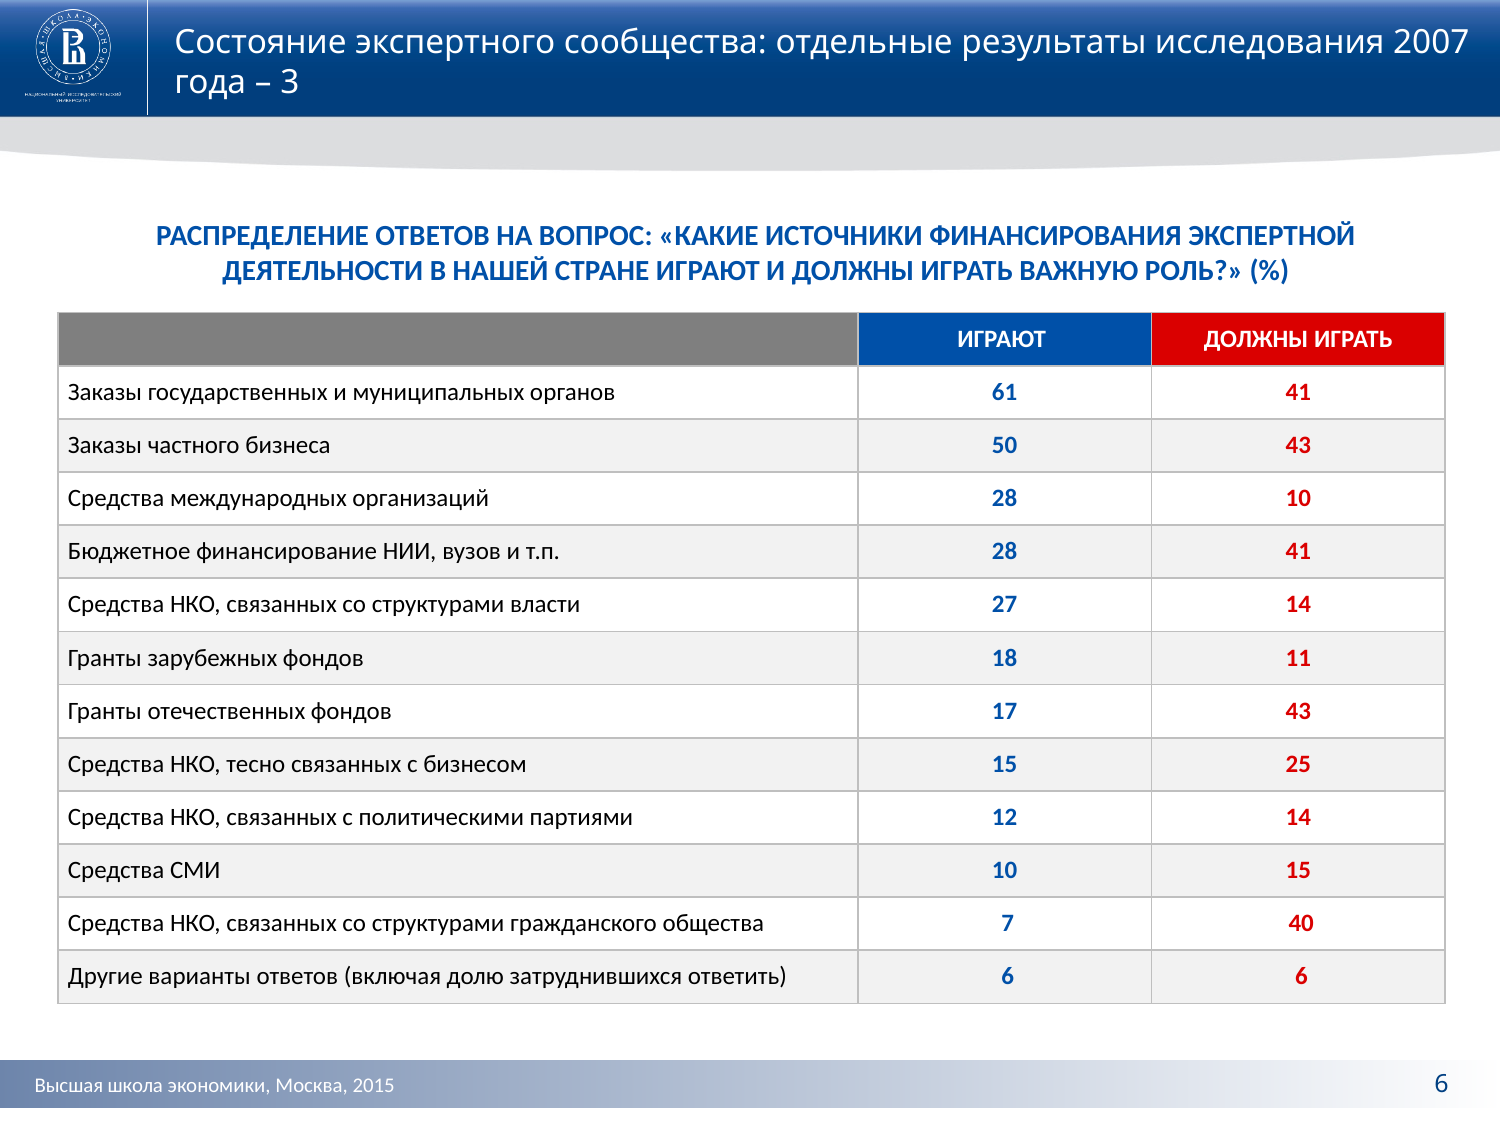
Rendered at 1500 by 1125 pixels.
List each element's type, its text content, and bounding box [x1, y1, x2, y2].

text_box РАСПРЕДЕЛЕНИЕ ОТВЕТОВ НА ВОПРОС: «КАКИЕ ИСТОЧНИКИ ФИНАНСИРОВАНИЯ ЭКСПЕРТНОЙ ДЕЯТЕЛЬНОСТИ В НАШЕЙ СТРАНЕ ИГРАЮТ И ДОЛЖНЫ ИГРАТЬ ВАЖНУЮ РОЛЬ?» (%) [57, 209, 1455, 295]
table_cell 15 [1152, 845, 1444, 896]
table_header ДОЛЖНЫ ИГРАТЬ [1152, 313, 1444, 365]
table_cell 14 [1152, 792, 1444, 843]
table_cell 7 [859, 898, 1151, 949]
table_cell Гранты отечественных фондов [59, 685, 857, 737]
table_cell 43 [1152, 685, 1444, 737]
table_cell Средства СМИ [59, 845, 857, 896]
table_cell Гранты зарубежных фондов [59, 632, 857, 684]
table_cell 50 [859, 420, 1151, 471]
table_cell 14 [1152, 579, 1444, 631]
picture [0, 0, 1500, 173]
table_cell 6 [1152, 951, 1444, 1003]
table_cell Средства НКО, связанных с политическими партиями [59, 792, 857, 843]
table_cell 61 [859, 367, 1151, 418]
table_cell Средства НКО, связанных со структурами власти [59, 579, 857, 631]
table_cell 18 [859, 632, 1151, 684]
table_cell 11 [1152, 632, 1444, 684]
table_cell 27 [859, 579, 1151, 631]
table_cell 28 [859, 526, 1151, 577]
table_cell 43 [1152, 420, 1444, 471]
table_cell 41 [1152, 526, 1444, 577]
table_header [59, 313, 857, 365]
table_cell 10 [1152, 473, 1444, 524]
table_header ИГРАЮТ [859, 313, 1151, 365]
table_cell Средства НКО, тесно связанных с бизнесом [59, 739, 857, 790]
table_cell 12 [859, 792, 1151, 843]
table_cell 15 [859, 739, 1151, 790]
list 6 [1392, 1060, 1464, 1096]
table_cell Бюджетное финансирование НИИ, вузов и т.п. [59, 526, 857, 577]
table_cell 10 [859, 845, 1151, 896]
table_cell 41 [1152, 367, 1444, 418]
table_cell 6 [859, 951, 1151, 1003]
table_cell Средства международных организаций [59, 473, 857, 524]
table_cell Другие варианты ответов (включая долю затруднившихся ответить) [59, 951, 857, 1003]
table_cell Заказы частного бизнеса [59, 420, 857, 471]
table_cell 40 [1152, 898, 1444, 949]
text_box Состояние экспертного сообщества: отдельные результаты исследования 2007 года – 3 [159, 17, 1500, 103]
table_cell Средства НКО, связанных со структурами гражданского общества [59, 898, 857, 949]
table_cell 25 [1152, 739, 1444, 790]
table_cell 28 [859, 473, 1151, 524]
table_cell 17 [859, 685, 1151, 737]
table_cell Заказы государственных и муниципальных органов [59, 367, 857, 418]
